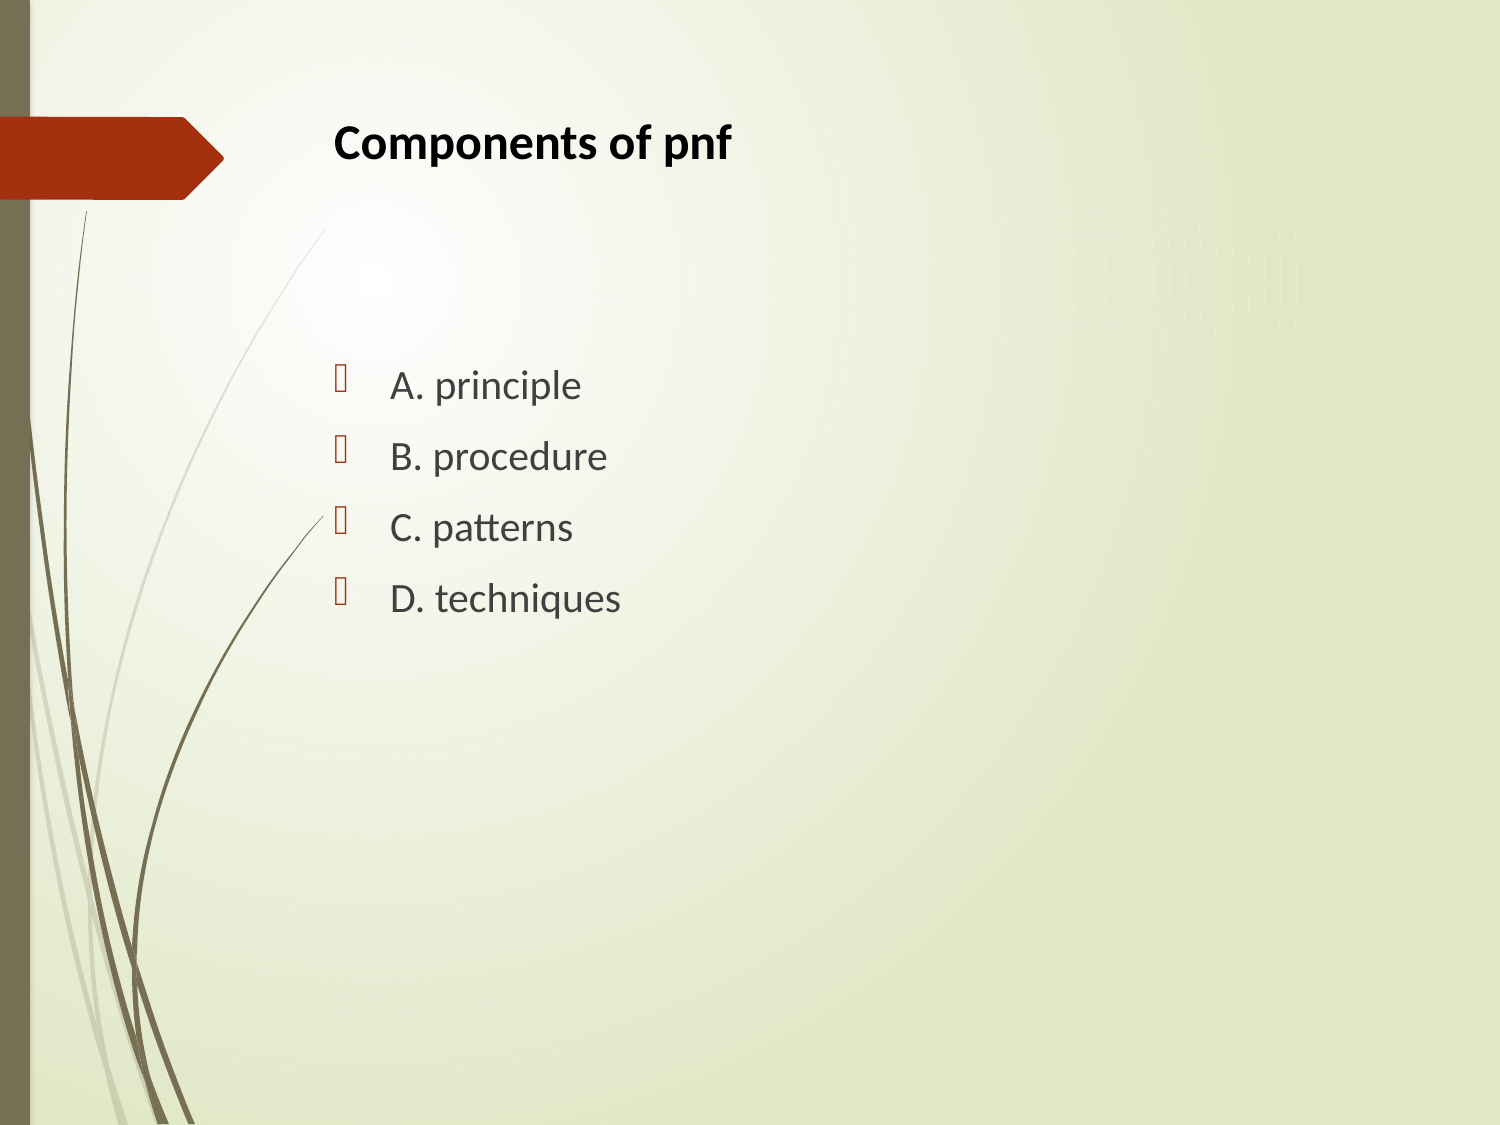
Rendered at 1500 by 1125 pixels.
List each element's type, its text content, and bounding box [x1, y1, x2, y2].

title Components of pnf [319, 102, 1400, 313]
list A. principle B. procedure C. patterns D. techniques [318, 350, 1400, 970]
